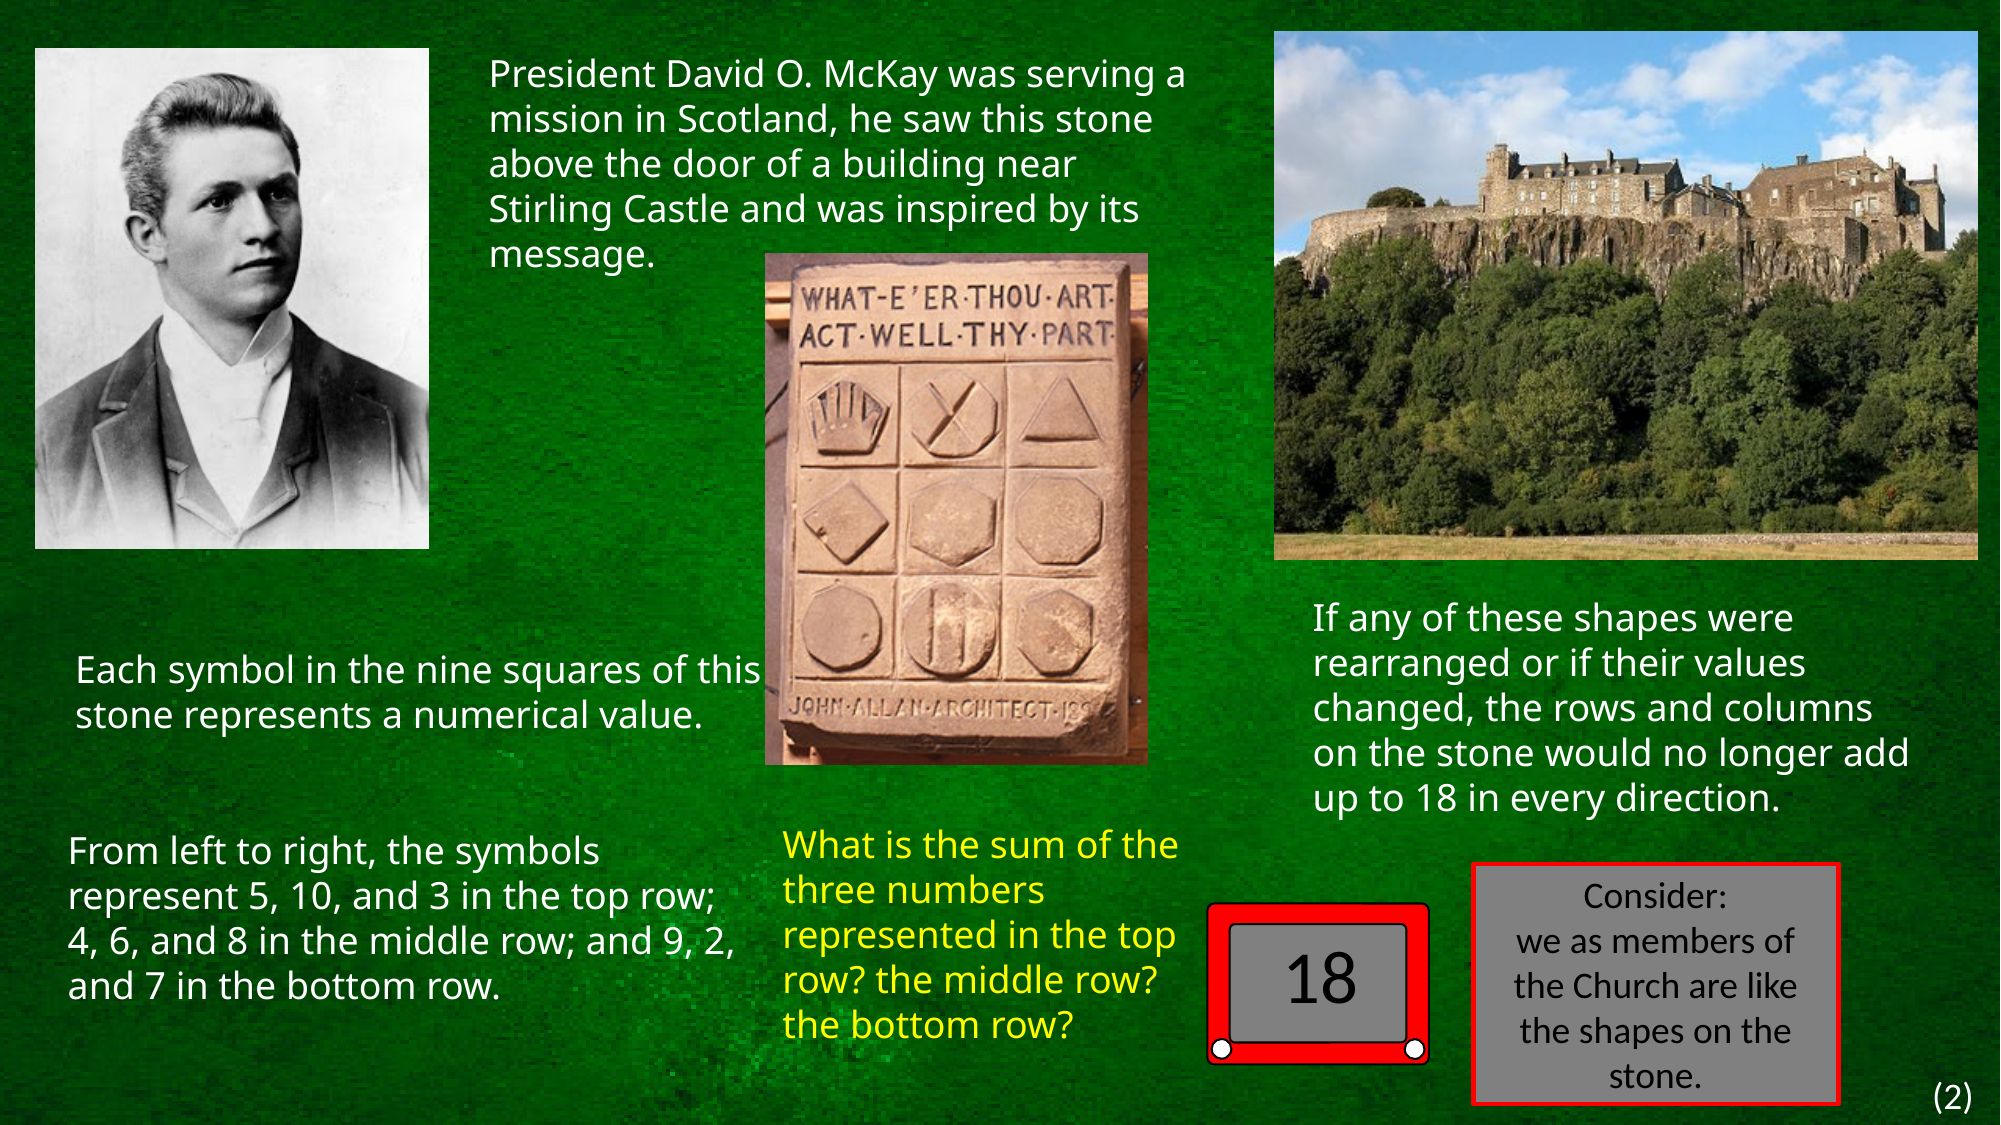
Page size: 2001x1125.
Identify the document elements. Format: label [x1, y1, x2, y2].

text_box [1207, 903, 1429, 1065]
picture [0, 0, 2000, 1125]
